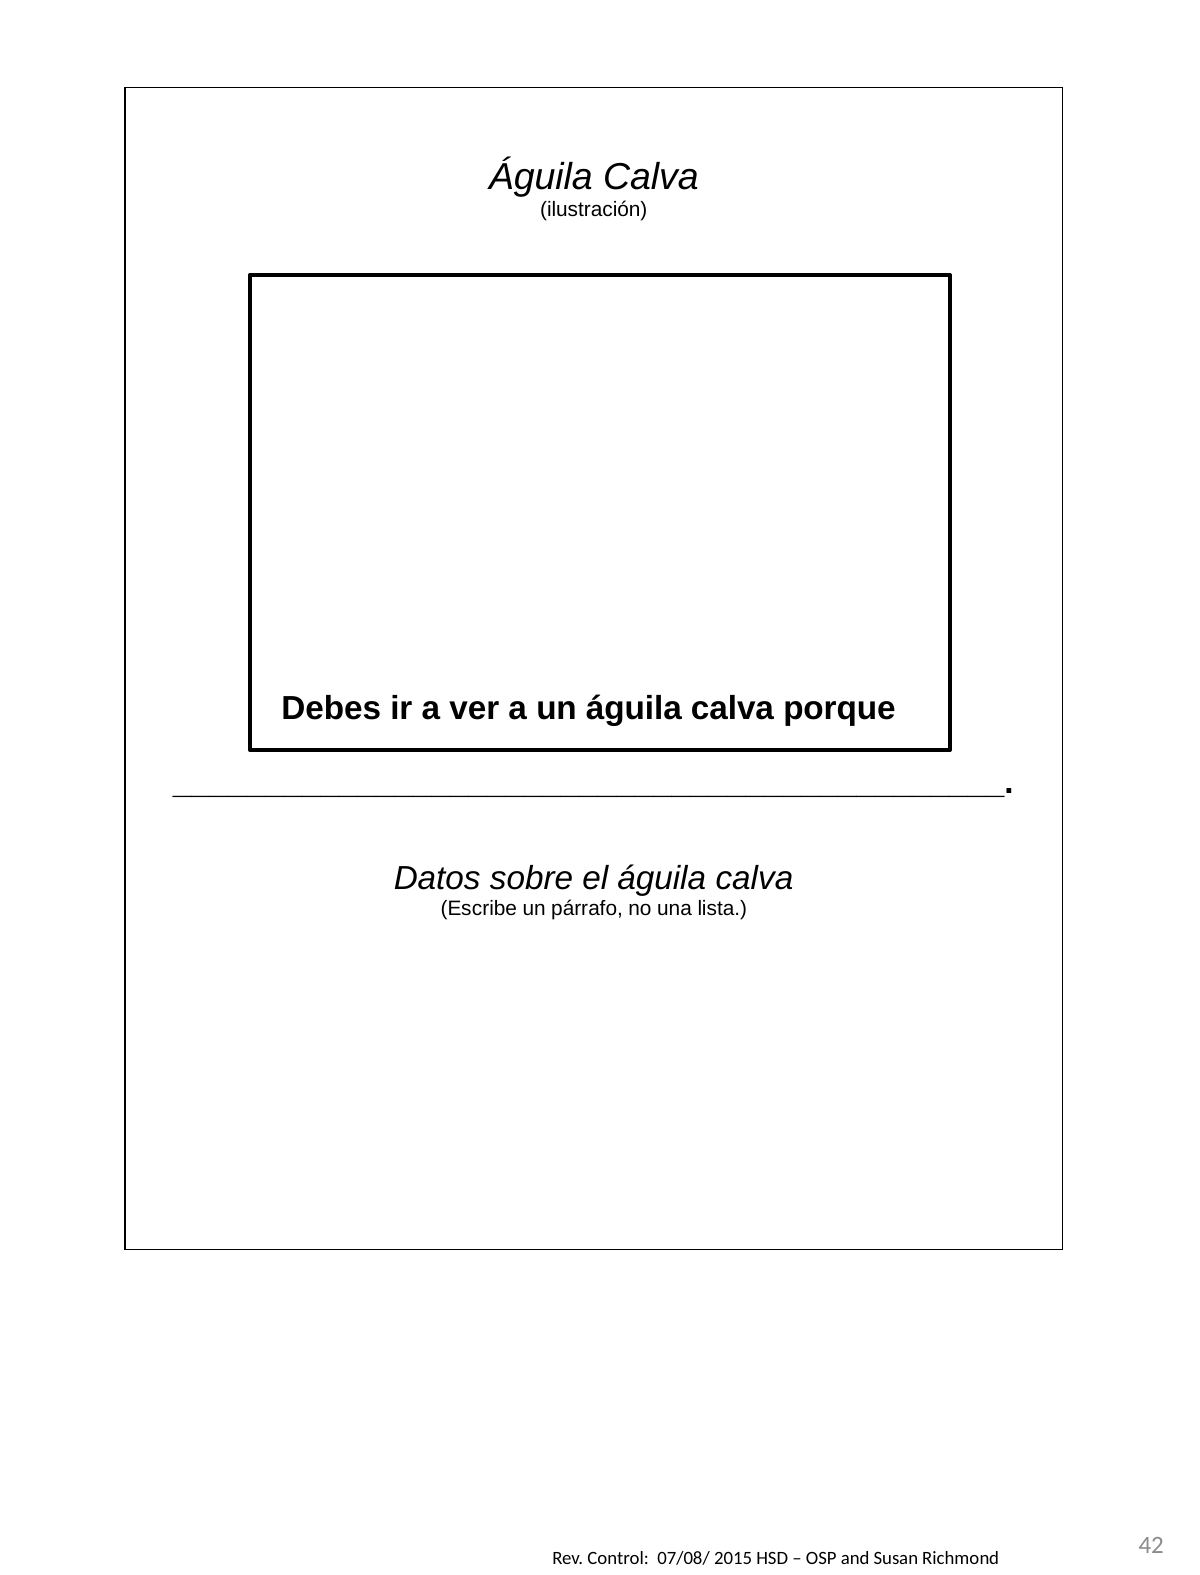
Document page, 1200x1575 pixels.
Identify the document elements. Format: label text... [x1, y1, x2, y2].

text_box [248, 273, 952, 752]
table_header [126, 88, 1062, 148]
table_cell Águila Calva (ilustración) Debes ir a ver a un águila calva porque _____________________________________________. Datos sobre el águila calva (Escribe un párrafo, no una lista.) [126, 148, 1062, 1249]
slide_number 42 [1050, 1512, 1180, 1575]
